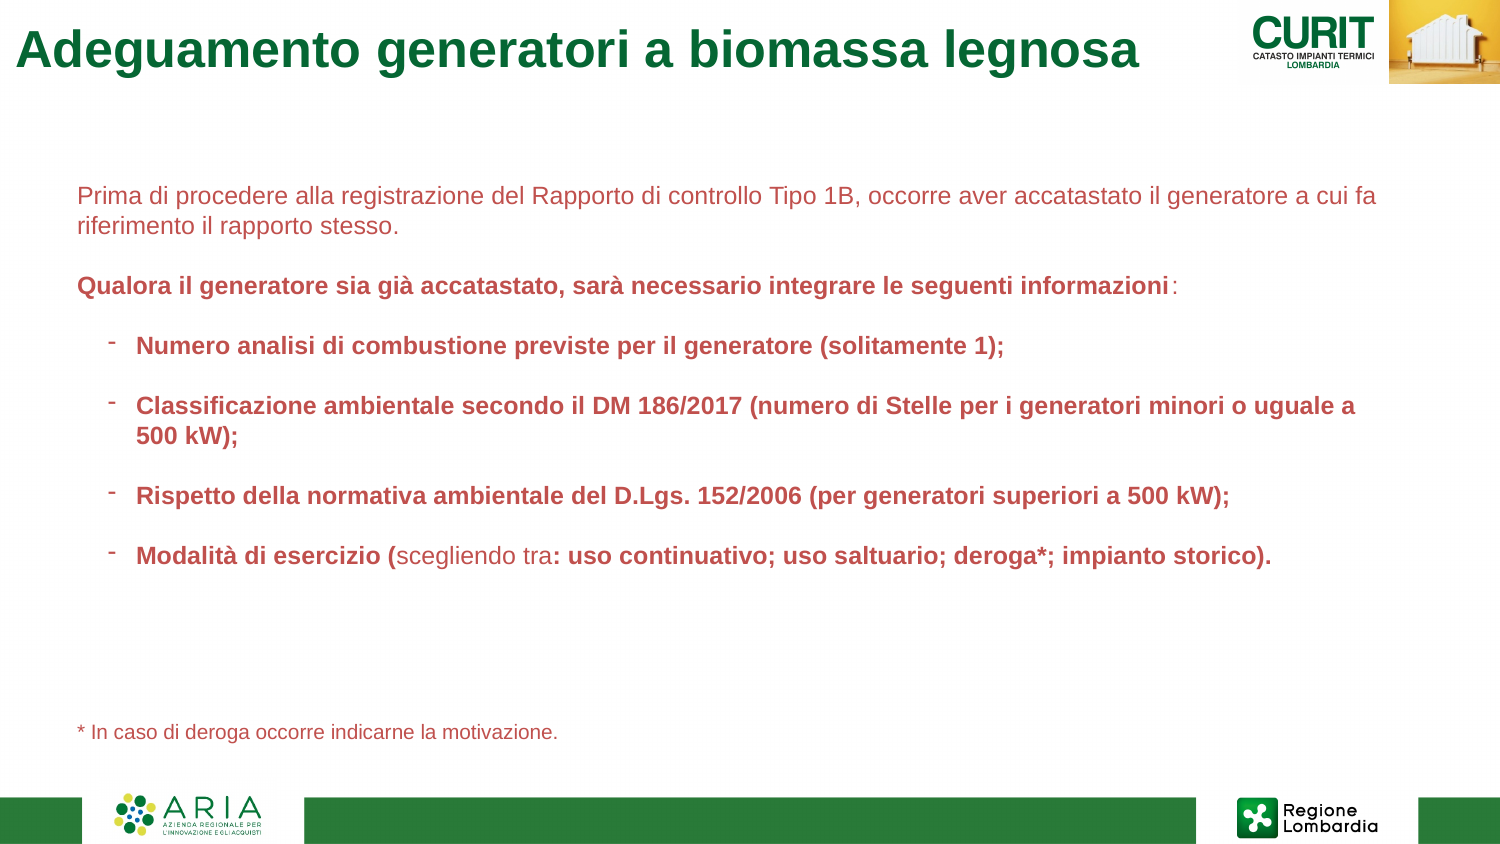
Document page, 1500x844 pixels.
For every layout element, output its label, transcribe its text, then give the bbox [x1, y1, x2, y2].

title Adeguamento generatori a biomassa legnosa [0, 0, 1275, 104]
text_box Prima di procedere alla registrazione del Rapporto di controllo Tipo 1B, occorre aver accatastato il generatore a cui fa riferimento il rapporto stesso. Qualora il generatore sia già accatastato, sarà necessario integrare le seguenti informazioni: Numero analisi di combustione previste per il generatore (solitamente 1); Classificazione ambientale secondo il DM 186/2017 (numero di Stelle per i generatori minori o uguale a 500 kW); Rispetto della normativa ambientale del D.Lgs. 152/2006 (per generatori superiori a 500 kW); Modalità di esercizio (scegliendo tra: uso continuativo; uso saltuario; deroga*; impianto storico). * In caso di deroga occorre indicarne la motivazione. [62, 172, 1413, 396]
picture [0, 0, 1500, 844]
